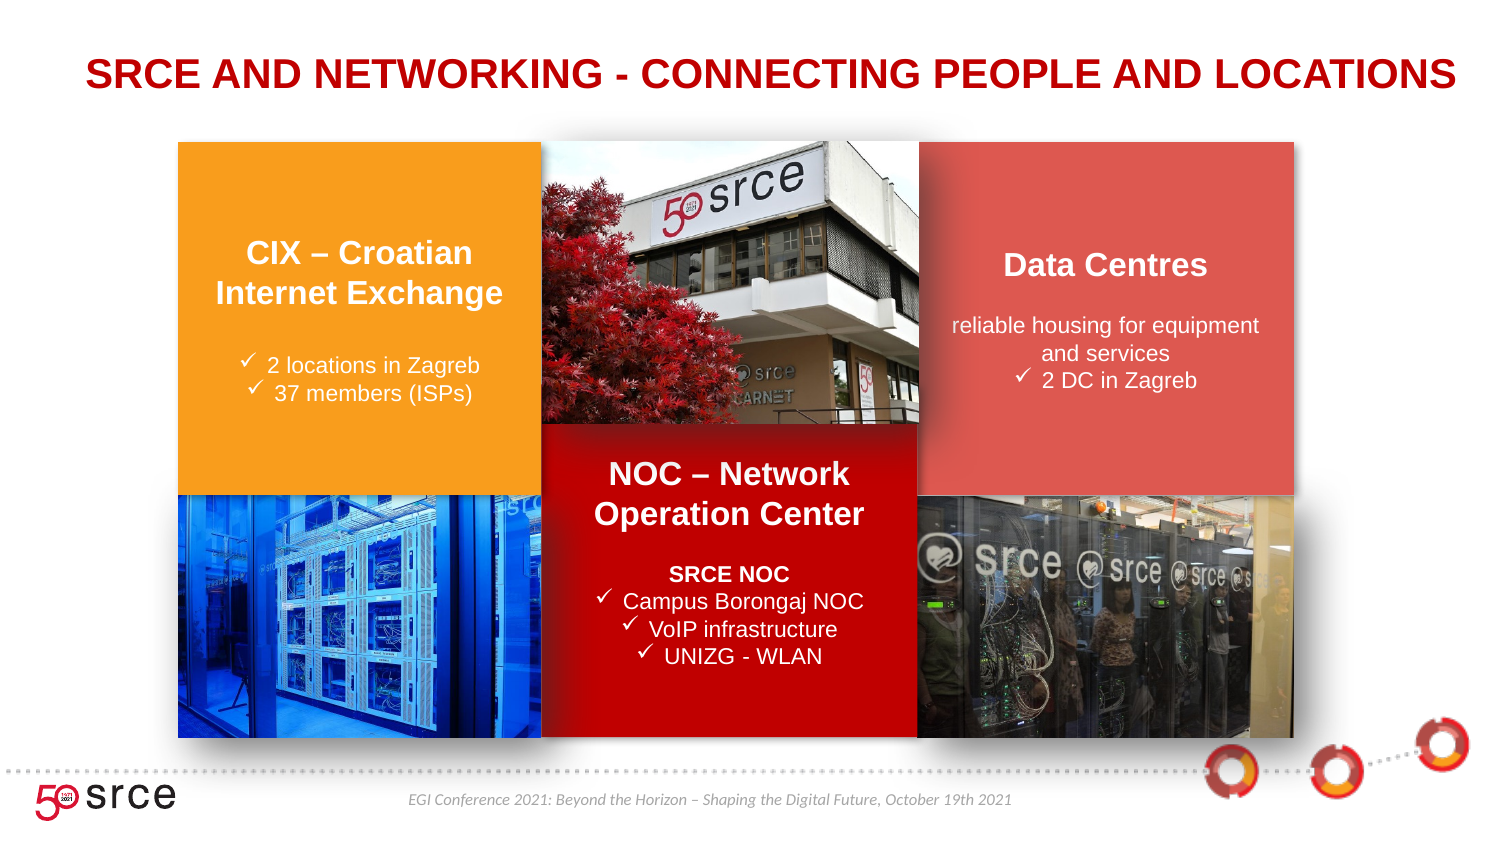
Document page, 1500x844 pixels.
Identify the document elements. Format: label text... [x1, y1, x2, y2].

picture [58, 789, 75, 805]
text_box Data Centres reliable housing for equipment and services 2 DC in Zagreb [928, 141, 1295, 496]
text_box SRCE AND NETWORKING - CONNECTING PEOPLE AND LOCATIONS [70, 44, 1478, 133]
text_box CIX – Croatian Internet Exchange 2 locations in Zagreb 37 members (ISPs) [177, 141, 542, 496]
picture [0, 494, 1487, 816]
picture [542, 141, 919, 424]
text_box NOC – Network Operation Center SRCE NOC Campus Borongaj NOC VoIP infrastructure UNIZG - WLAN [554, 467, 919, 738]
